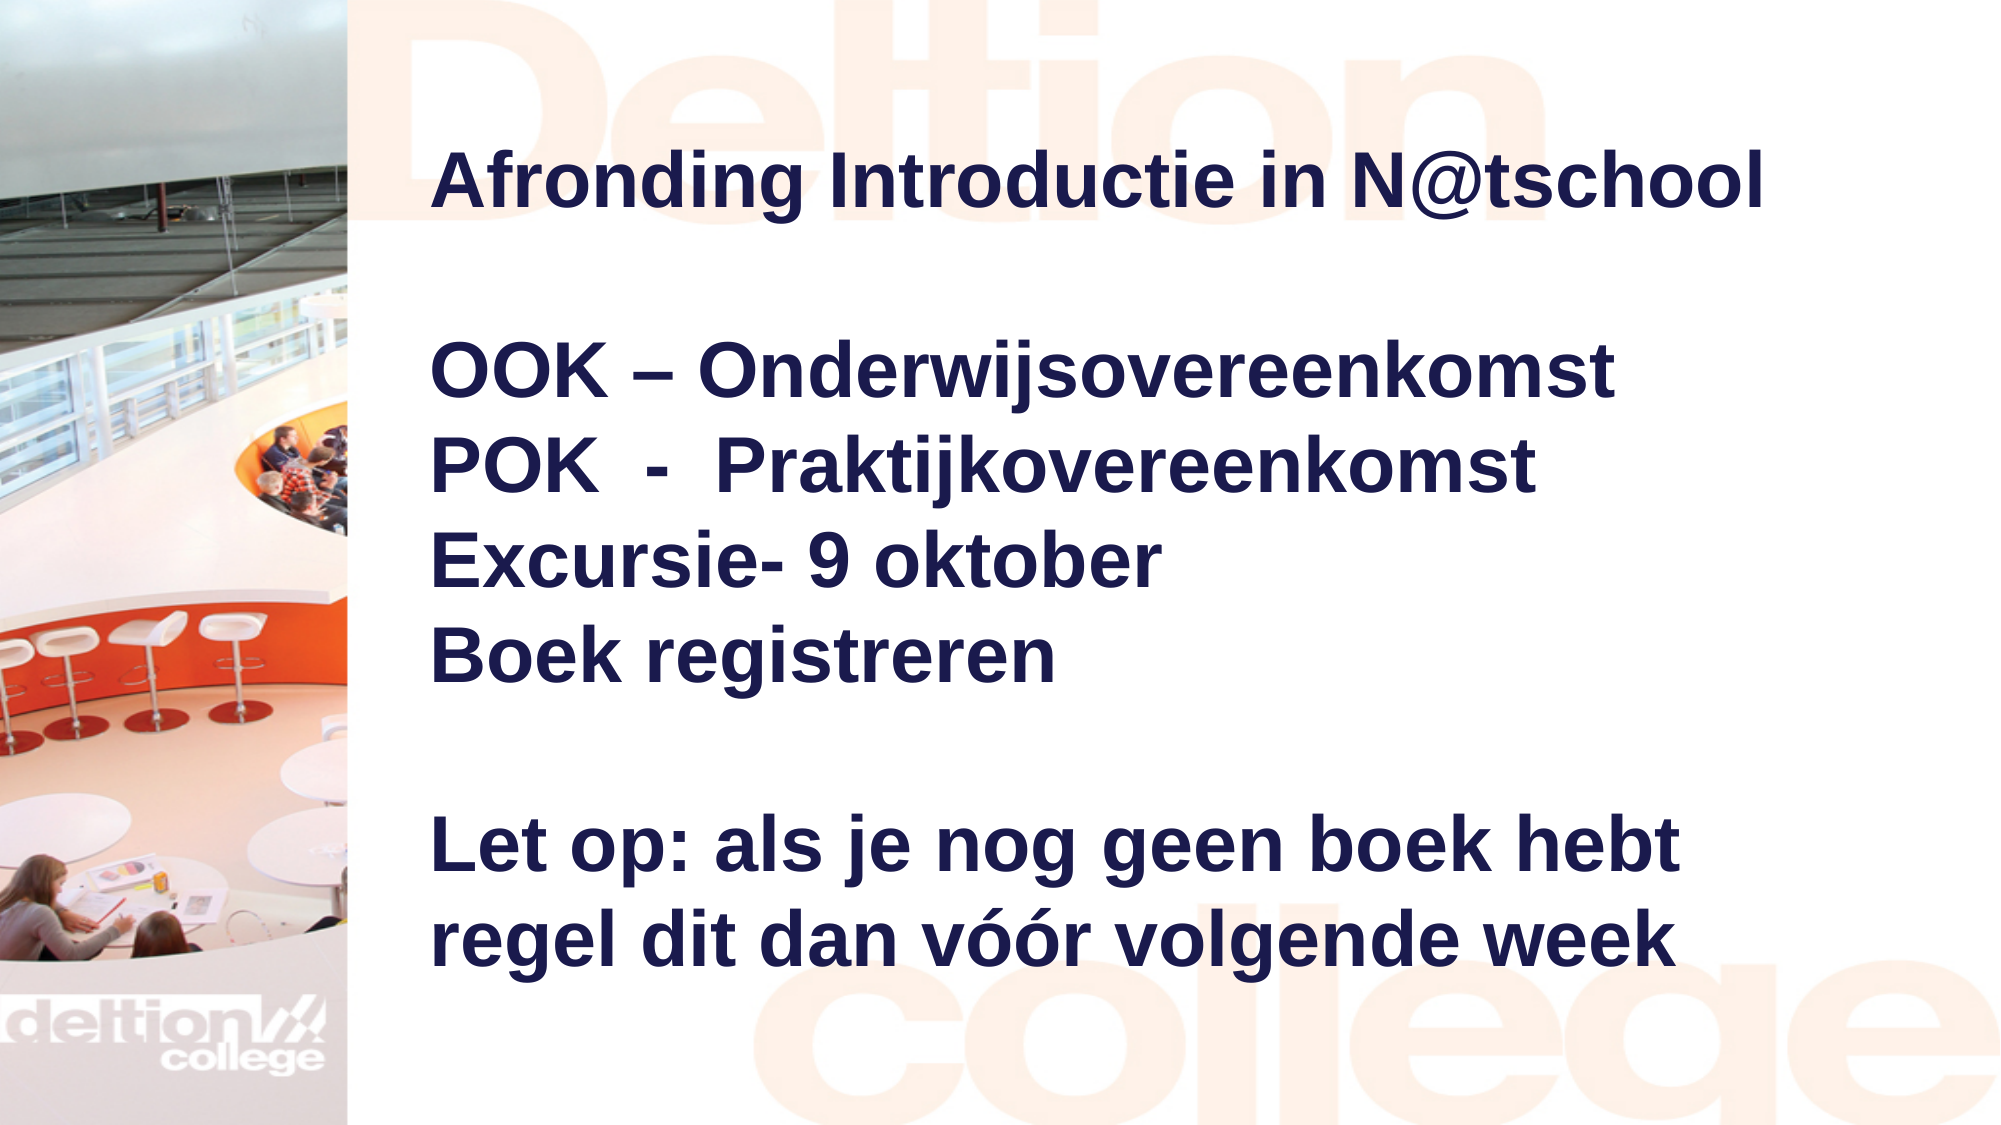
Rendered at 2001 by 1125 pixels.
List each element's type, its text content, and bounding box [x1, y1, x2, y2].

title Afronding Introductie in N@tschool OOK – Onderwijsovereenkomst POK - Praktijkovereenkomst Excursie- 9 oktober Boek registreren Let op: als je nog geen boek hebt regel dit dan vóór volgende week [429, 128, 1875, 277]
picture [0, 0, 2001, 1125]
